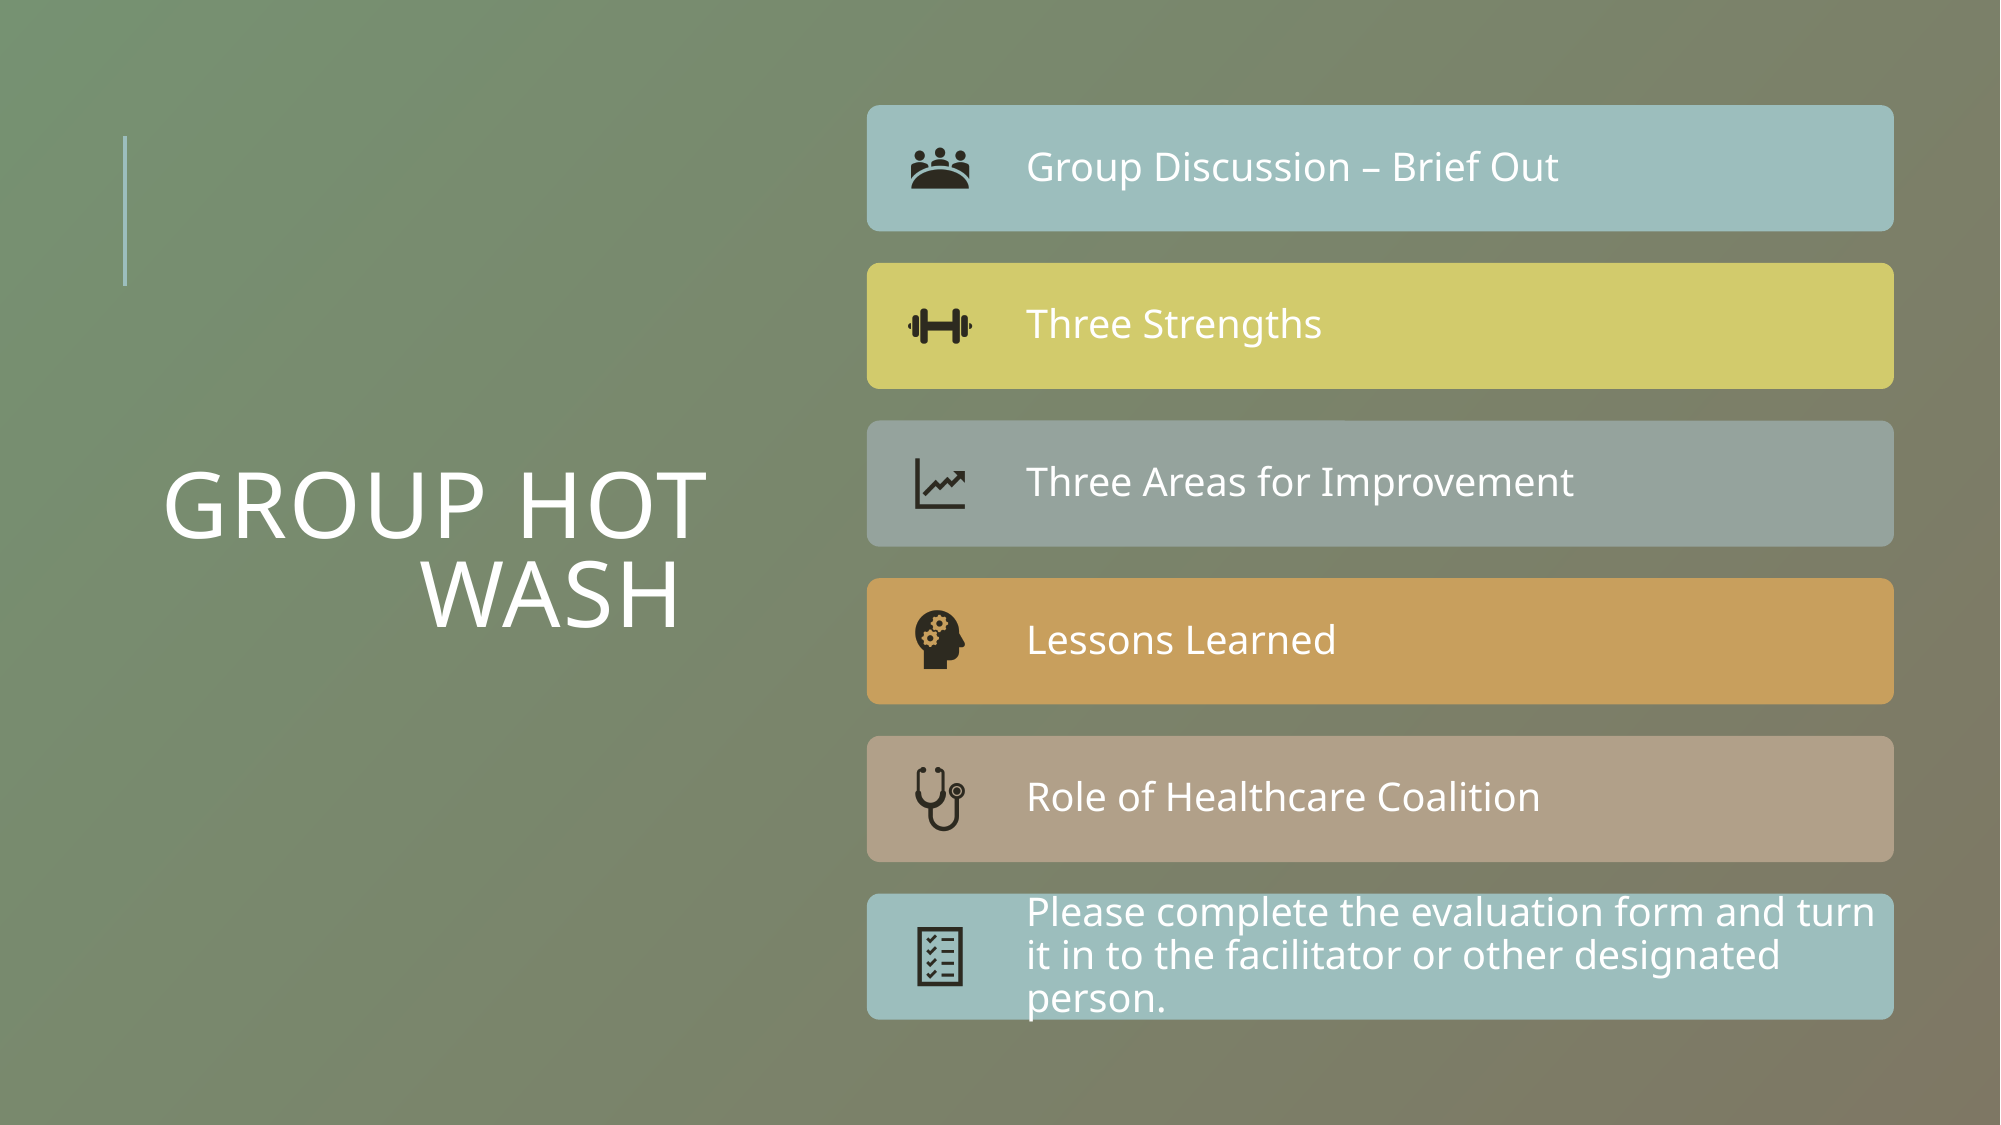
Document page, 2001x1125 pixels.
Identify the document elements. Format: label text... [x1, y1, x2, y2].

title Group Hot Wash [111, 338, 725, 775]
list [866, 104, 1895, 1021]
